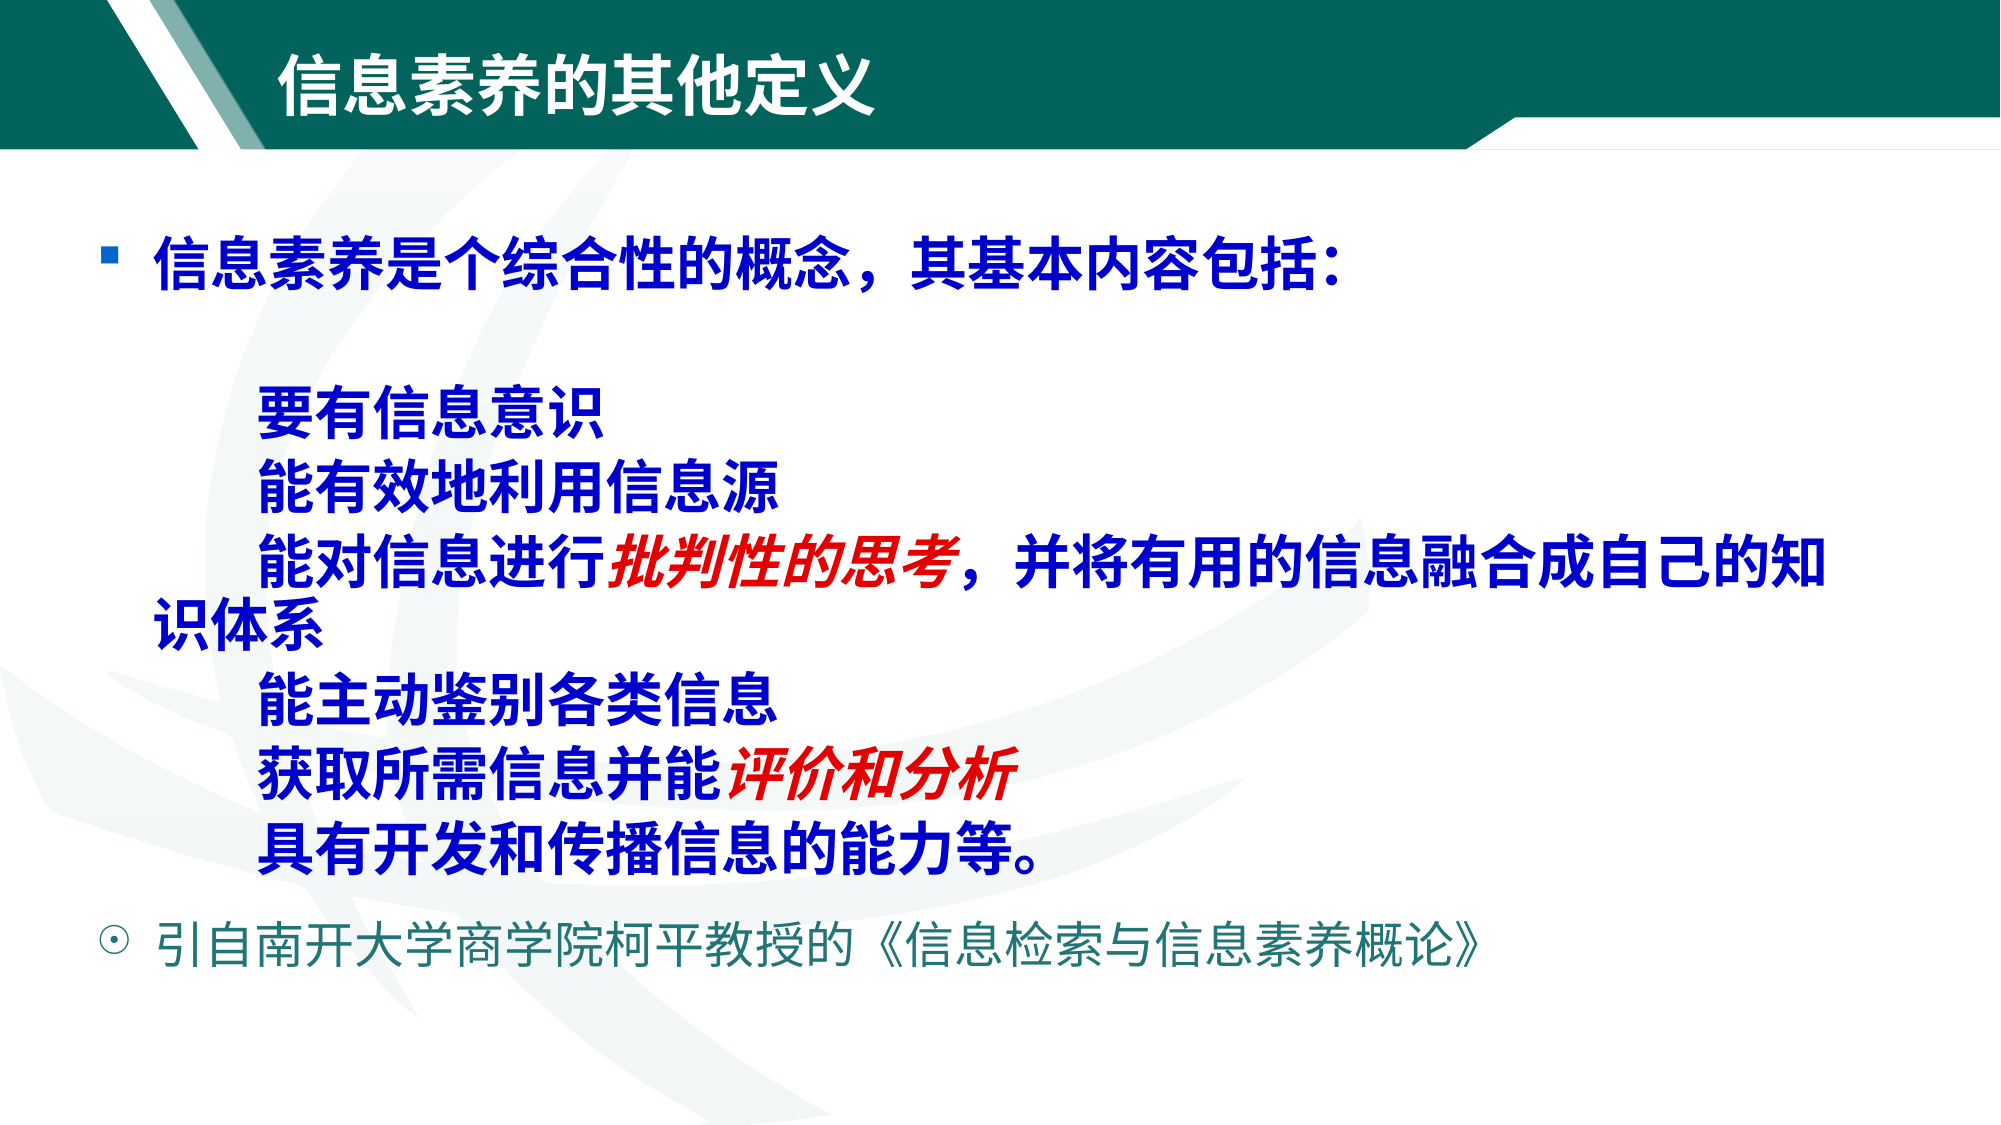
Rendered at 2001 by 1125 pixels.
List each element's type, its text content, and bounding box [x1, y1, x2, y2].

title 信息素养的其他定义 [261, 10, 1509, 133]
list 信息素养是个综合性的概念，其基本内容包括： 要有信息意识 能有效地利用信息源 能对信息进行批判性的思考，并将有用的信息融合成自己的知识体系 能主动鉴别各类信息 获取所需信息并能评价和分析 具有开发和传播信息的能力等。 引自南开大学商学院柯平教授的《信息检索与信息素养概论》 [81, 227, 1896, 1047]
